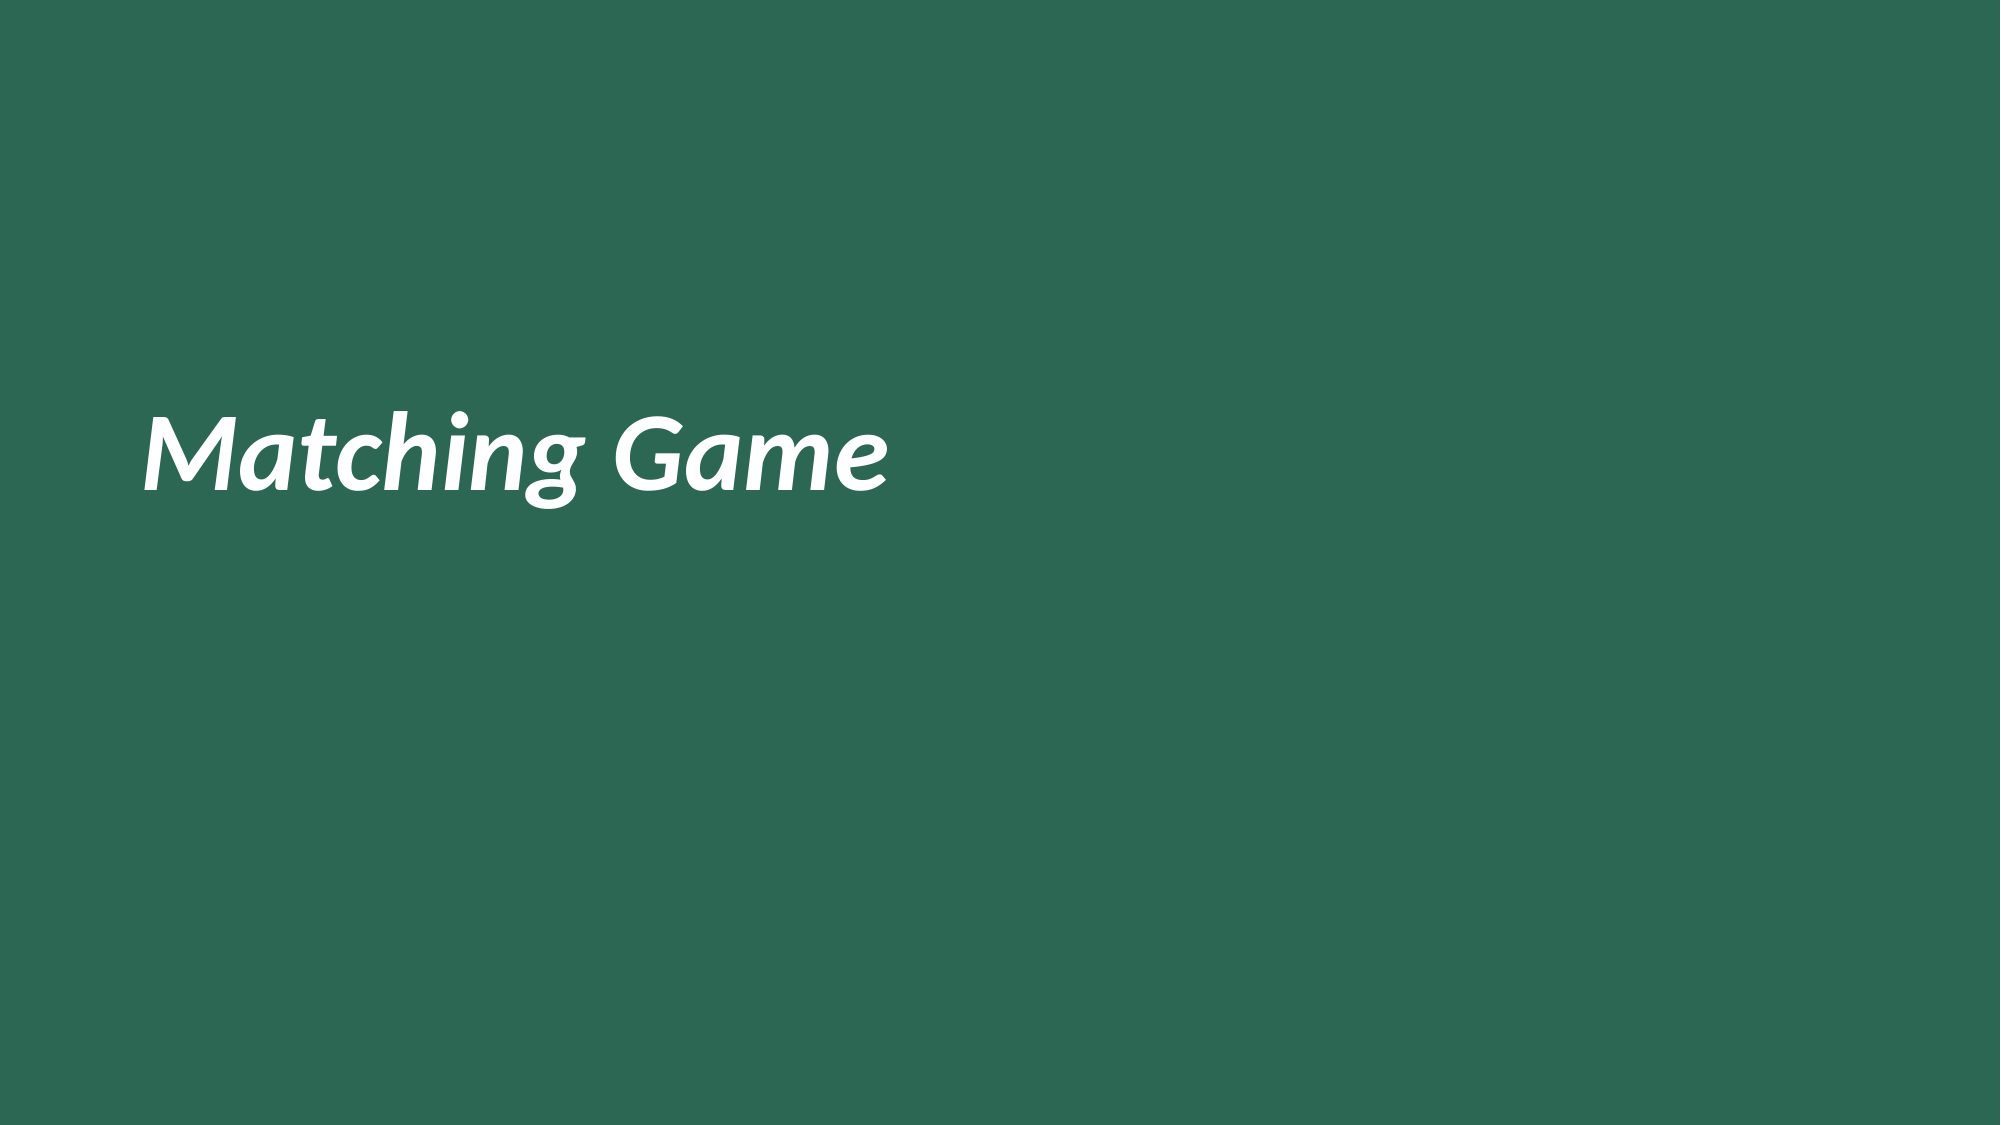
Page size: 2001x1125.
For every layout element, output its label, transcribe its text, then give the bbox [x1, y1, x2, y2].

title Matching Game [140, 393, 1702, 742]
